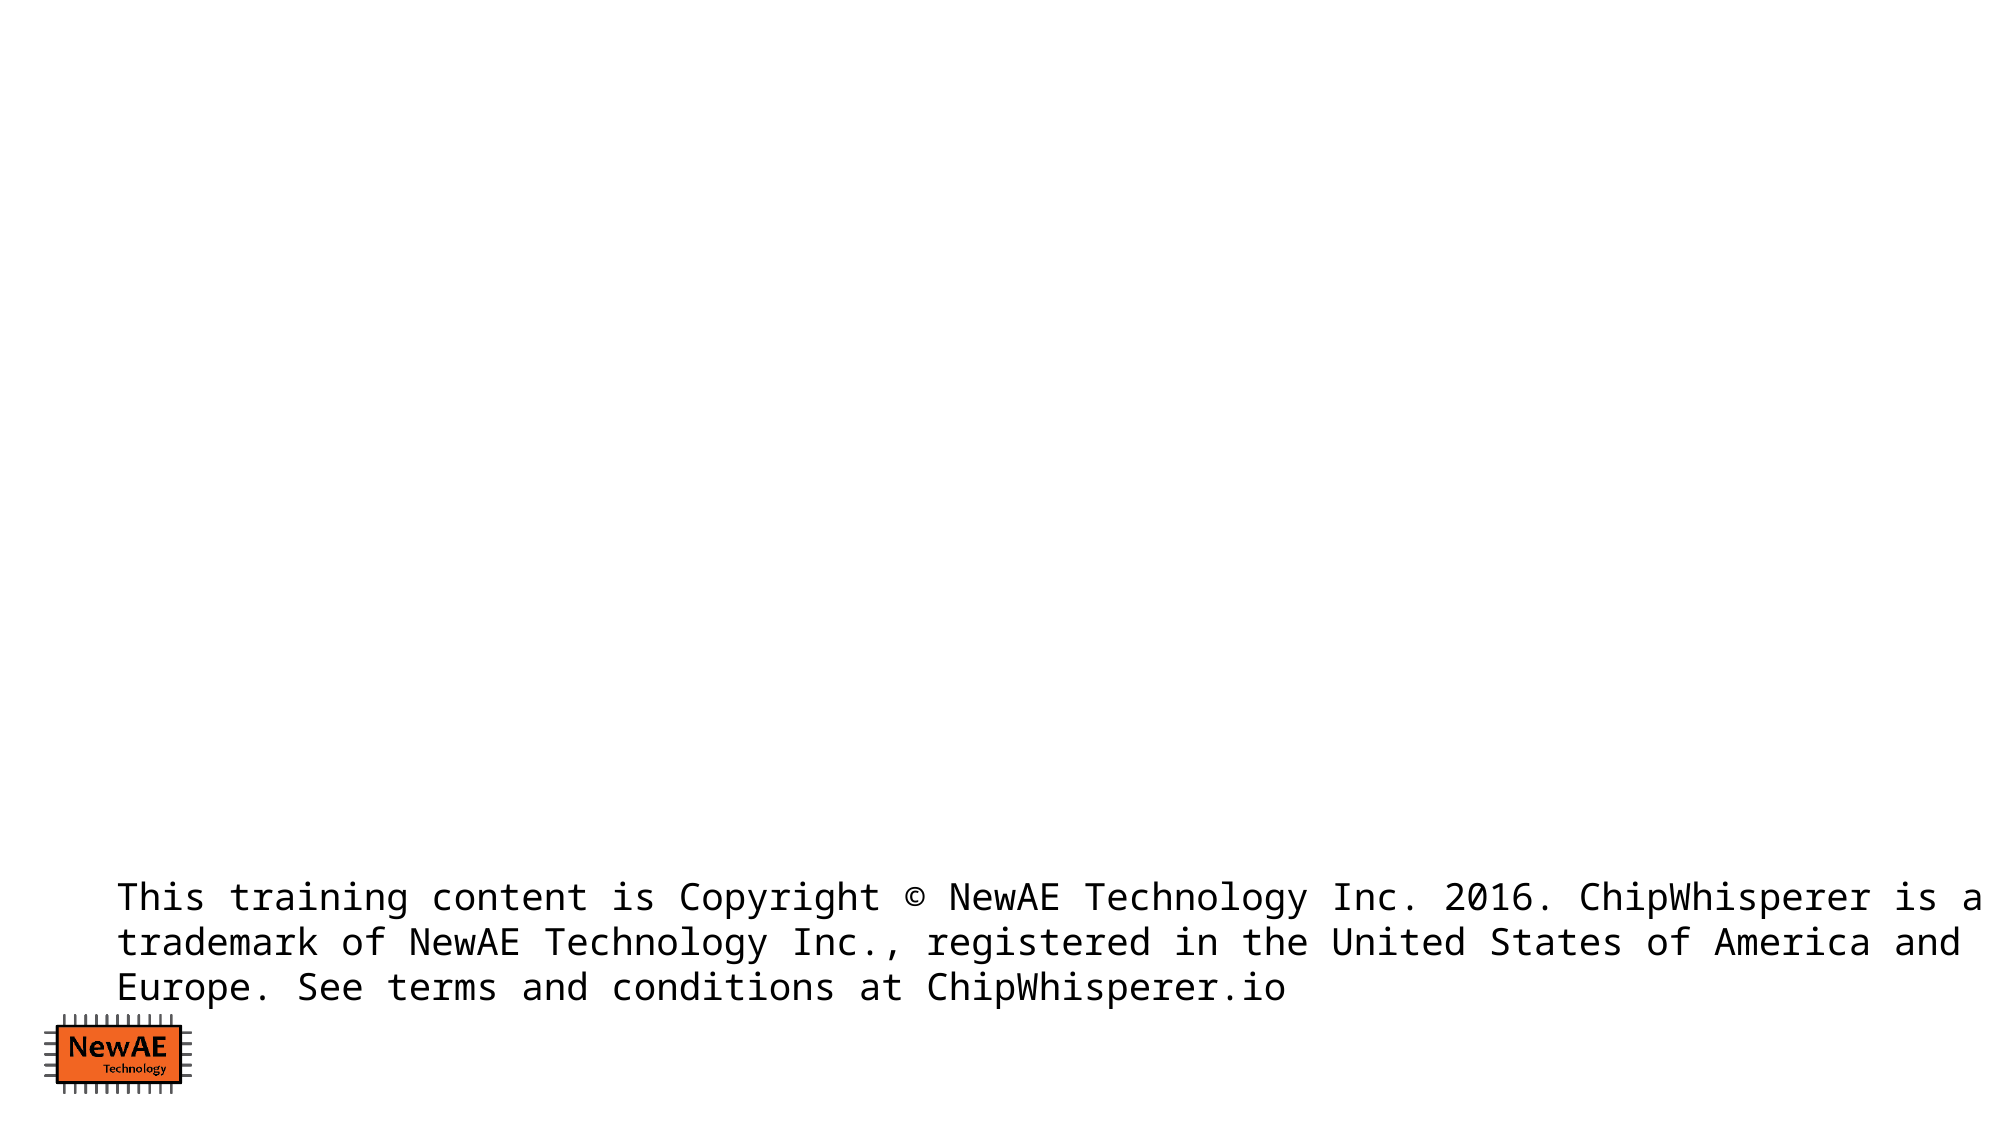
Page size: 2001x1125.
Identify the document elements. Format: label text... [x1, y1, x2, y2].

picture [44, 1014, 192, 1094]
text_box This training content is Copyright © NewAE Technology Inc. 2016. ChipWhisperer is a trademark of NewAE Technology Inc., registered in the United States of America and Europe. See terms and conditions at ChipWhisperer.io [101, 865, 2000, 1016]
